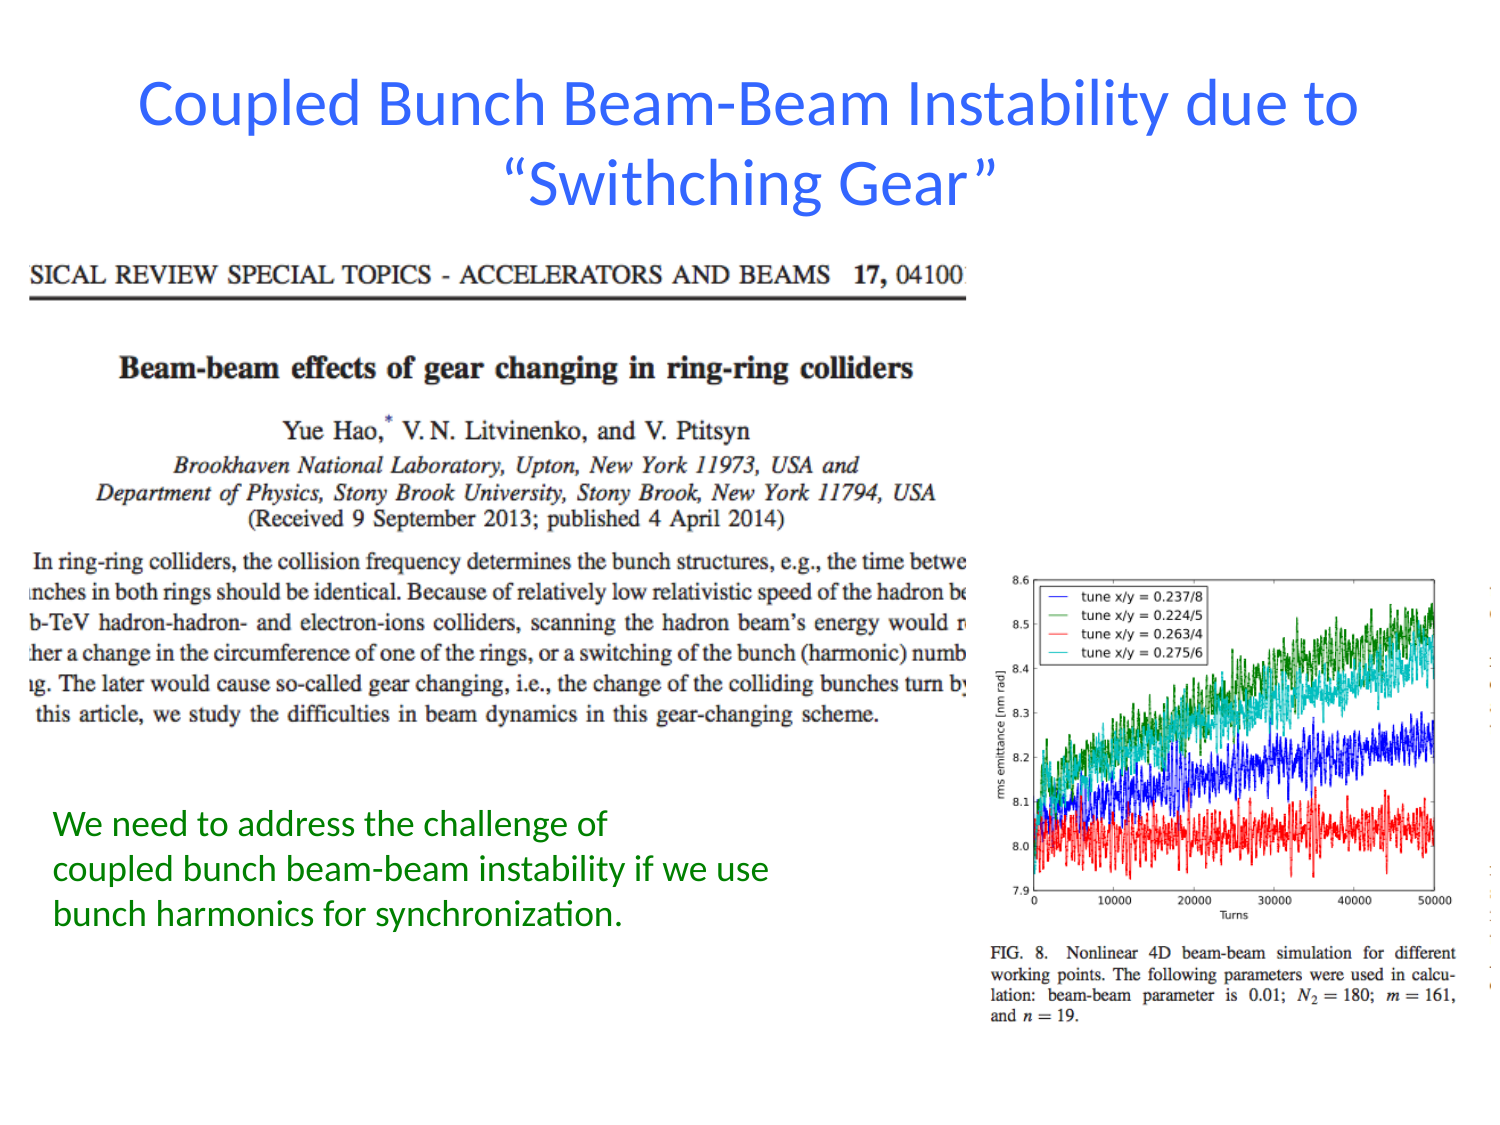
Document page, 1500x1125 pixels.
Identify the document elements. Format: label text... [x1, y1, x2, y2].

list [29, 232, 967, 749]
title Coupled Bunch Beam-Beam Instability due to “Swithching Gear” [75, 45, 1425, 233]
picture [965, 571, 1492, 1026]
text_box We need to address the challenge of coupled bunch beam-beam instability if we use bunch harmonics for synchronization. [37, 791, 786, 942]
